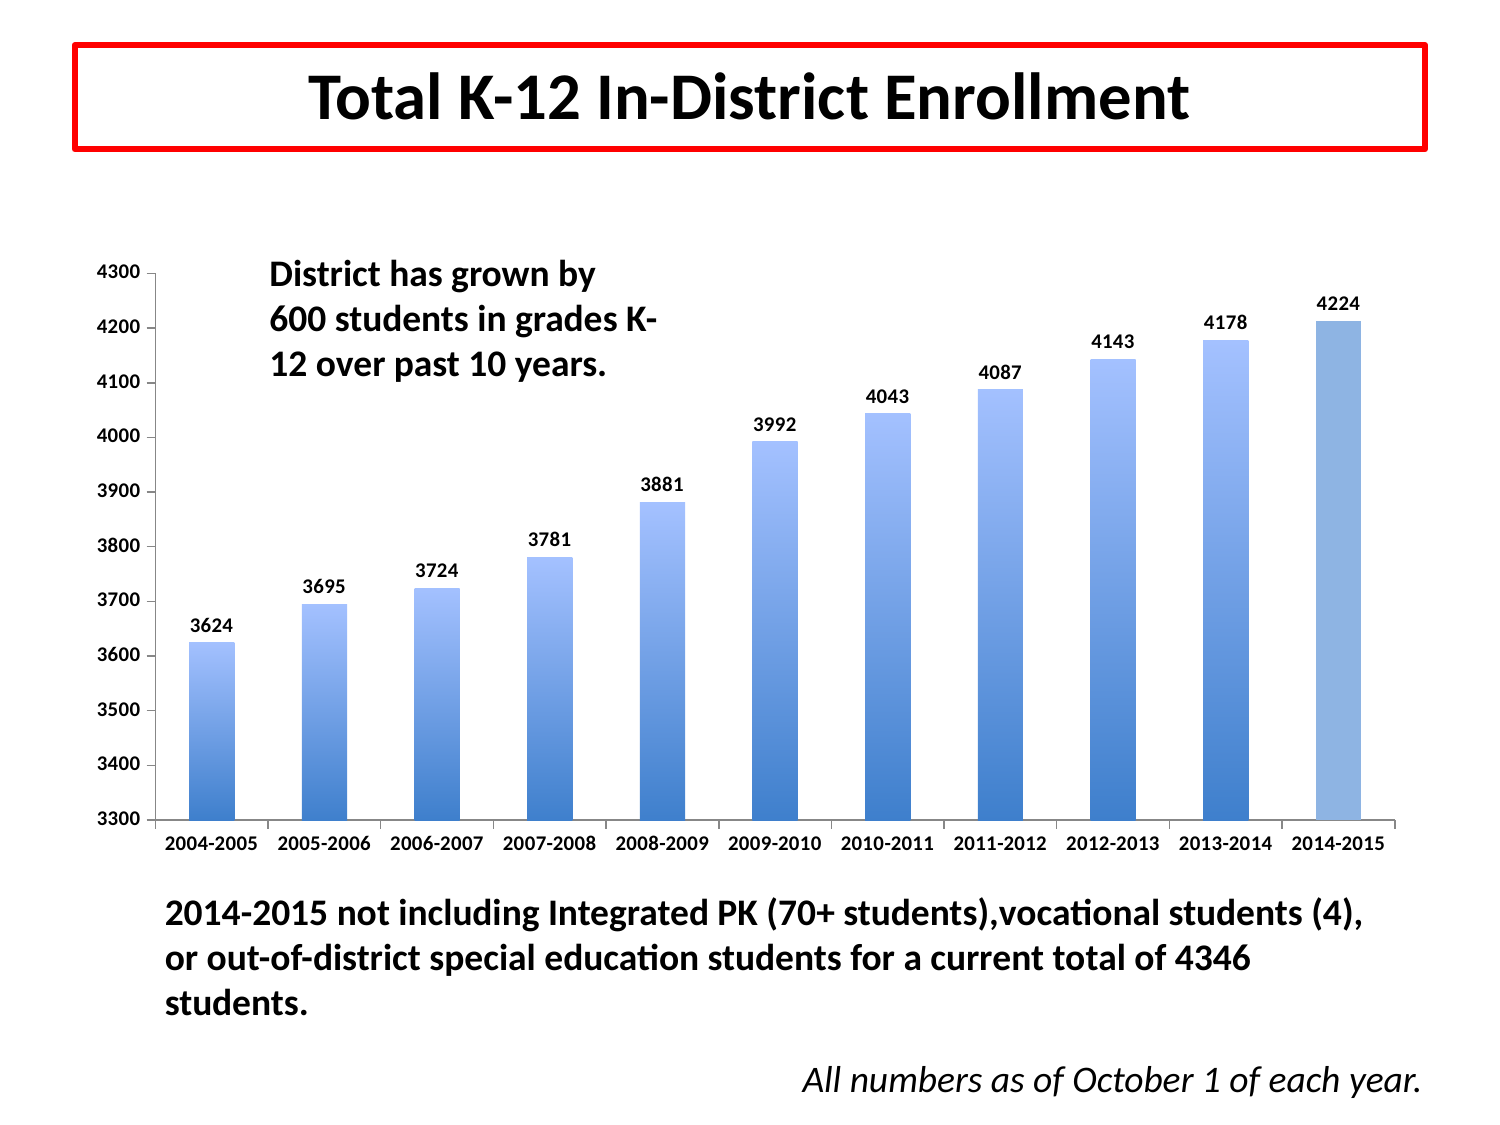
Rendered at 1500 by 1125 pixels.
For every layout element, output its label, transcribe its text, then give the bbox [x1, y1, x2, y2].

chart [74, 241, 1402, 1048]
text_box All numbers as of October 1 of each year. [728, 1047, 1469, 1108]
text_box Total K-12 In-District Enrollment [74, 45, 1425, 150]
